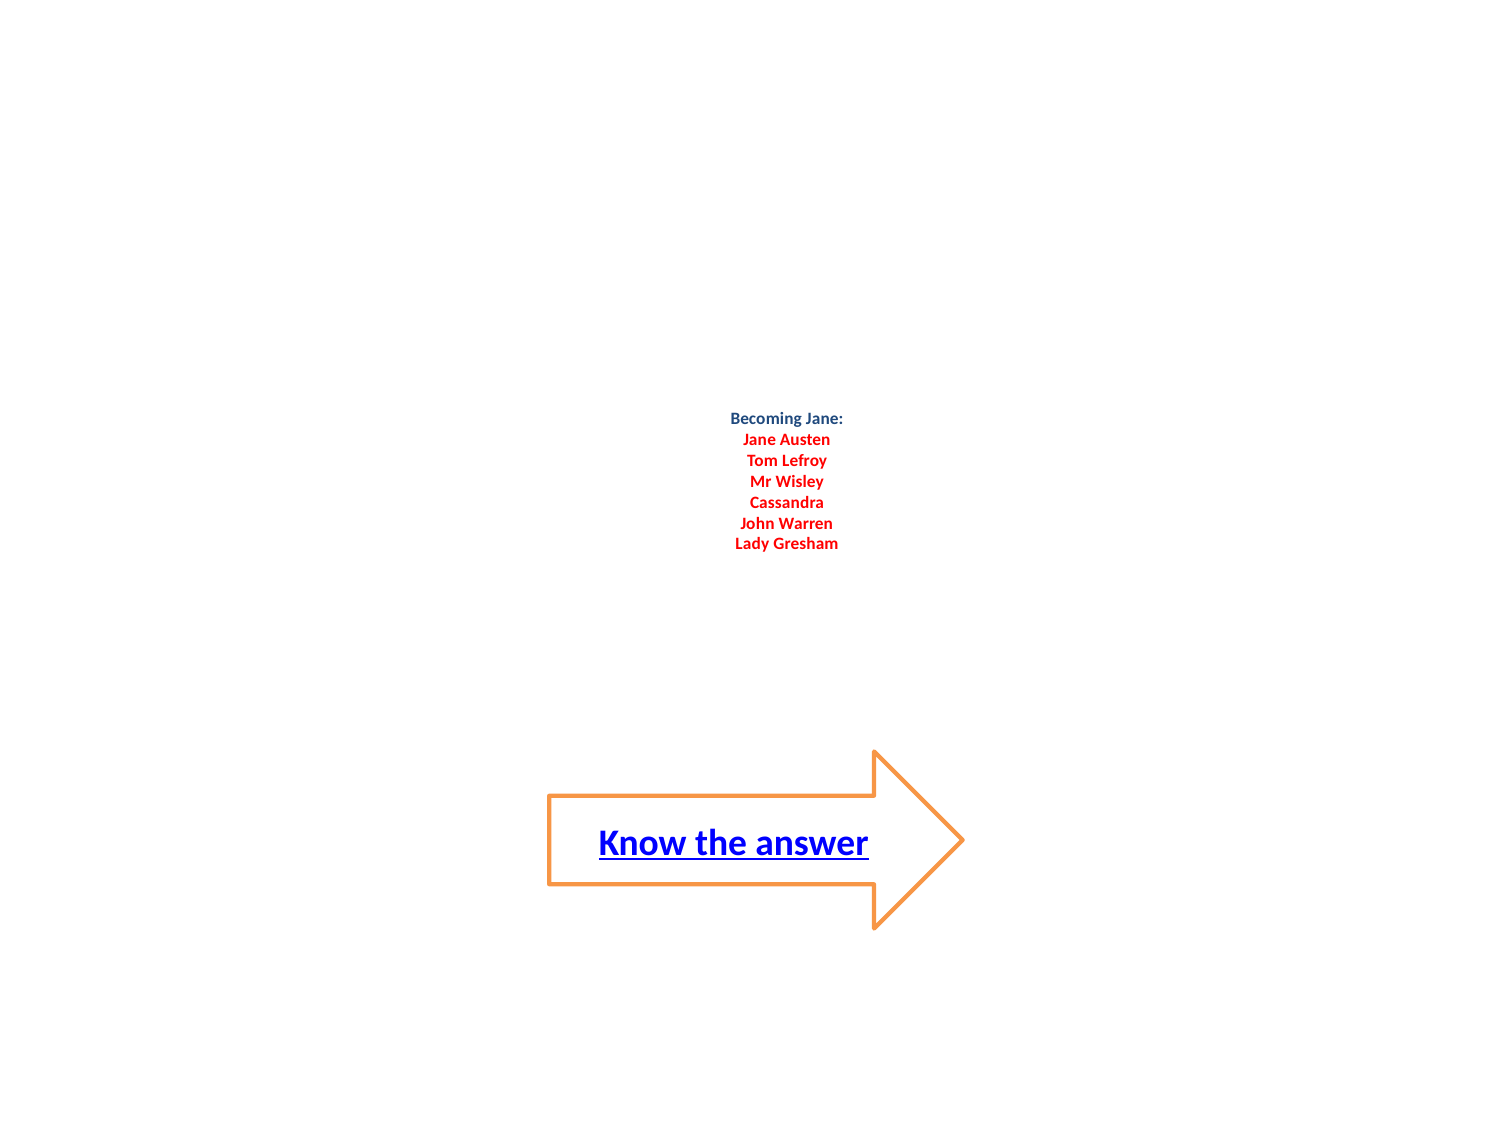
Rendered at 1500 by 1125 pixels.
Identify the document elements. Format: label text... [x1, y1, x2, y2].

title Becoming Jane: Jane Austen Tom Lefroy Mr Wisley Cassandra John Warren Lady Gresham [112, 397, 1463, 585]
